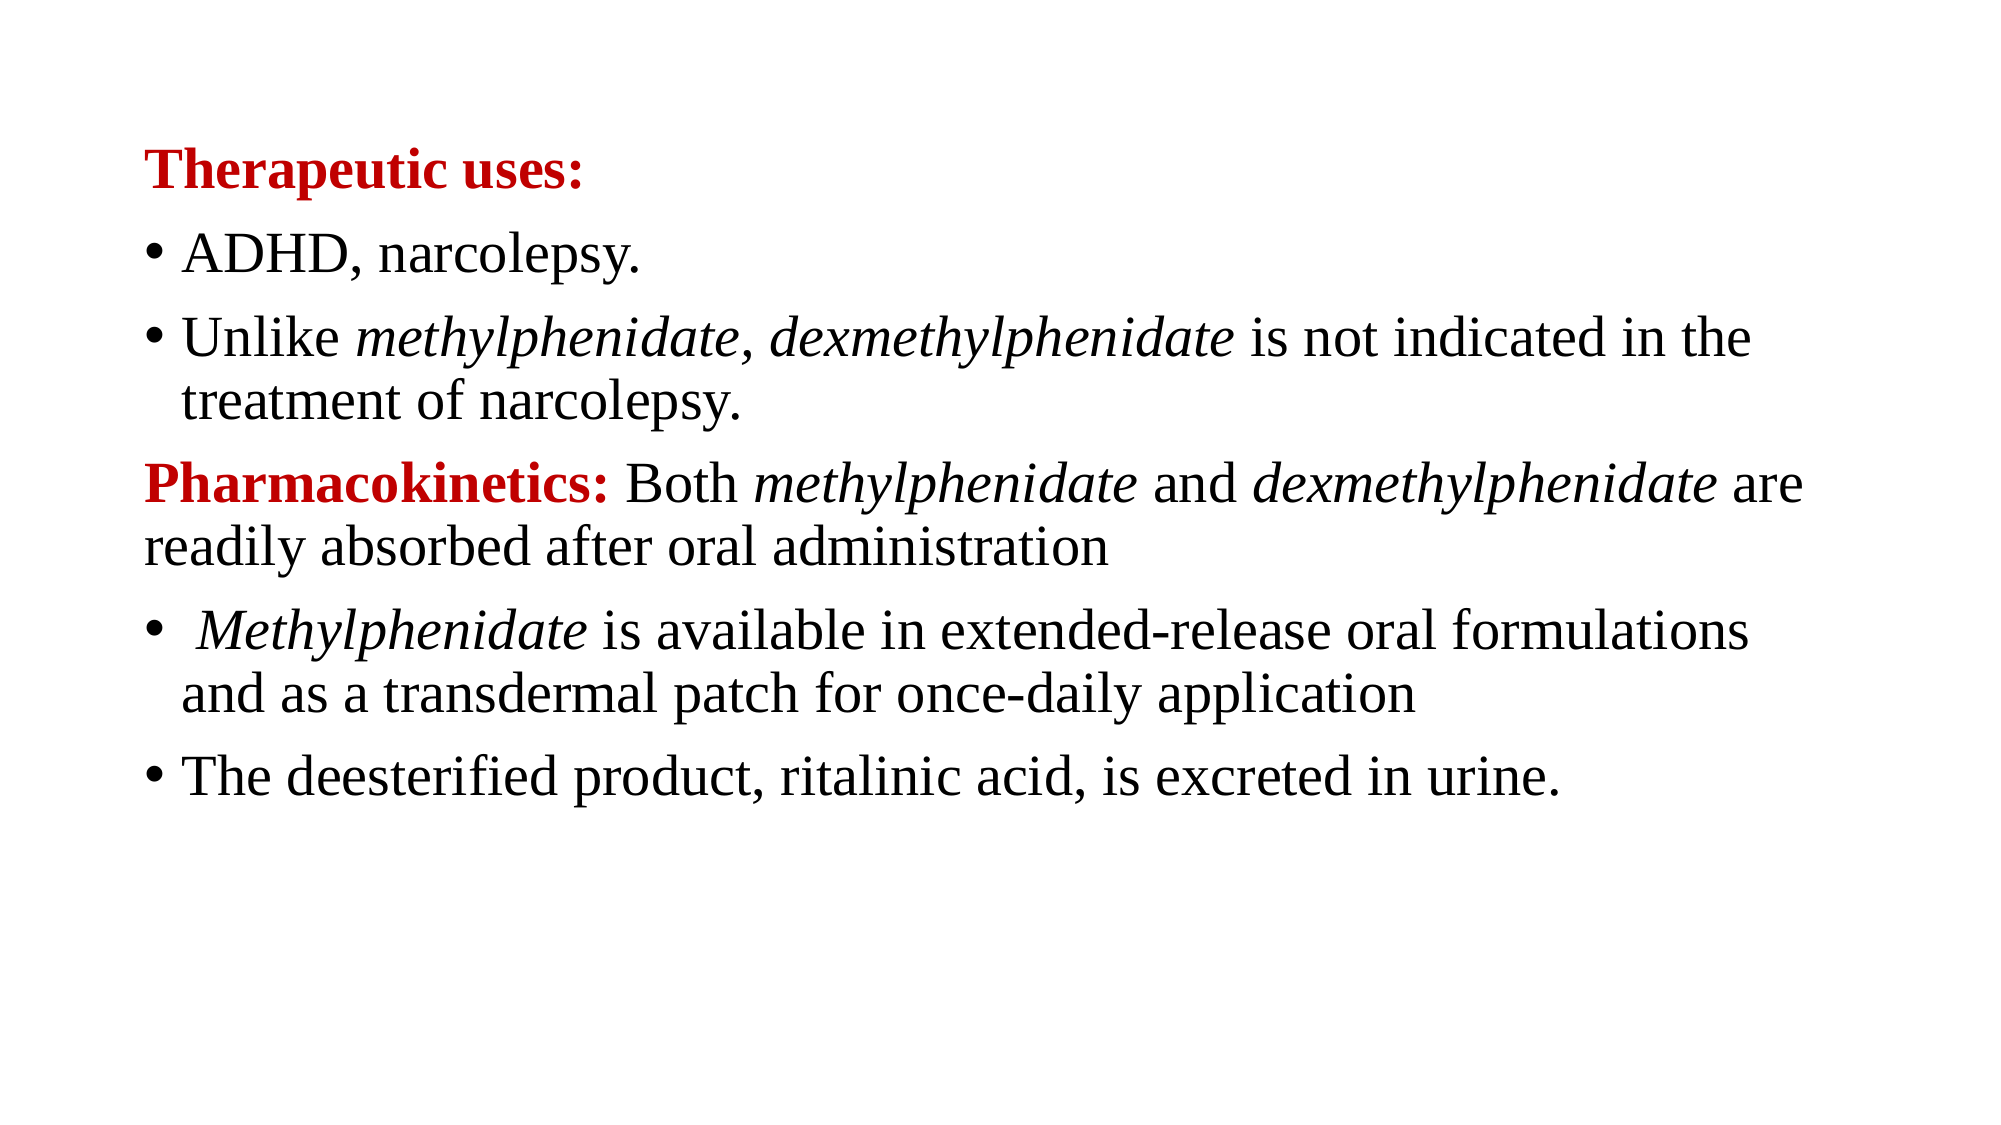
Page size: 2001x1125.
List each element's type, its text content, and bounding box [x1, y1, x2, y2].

list Therapeutic uses: ADHD, narcolepsy. Unlike methylphenidate, dexmethylphenidate is not indicated in the treatment of narcolepsy. Pharmacokinetics: Both methylphenidate and dexmethylphenidate are readily absorbed after oral administration Methylphenidate is available in extended-release oral formulations and as a transdermal patch for once-daily application The deesterified product, ritalinic acid, is excreted in urine. [129, 131, 1855, 845]
